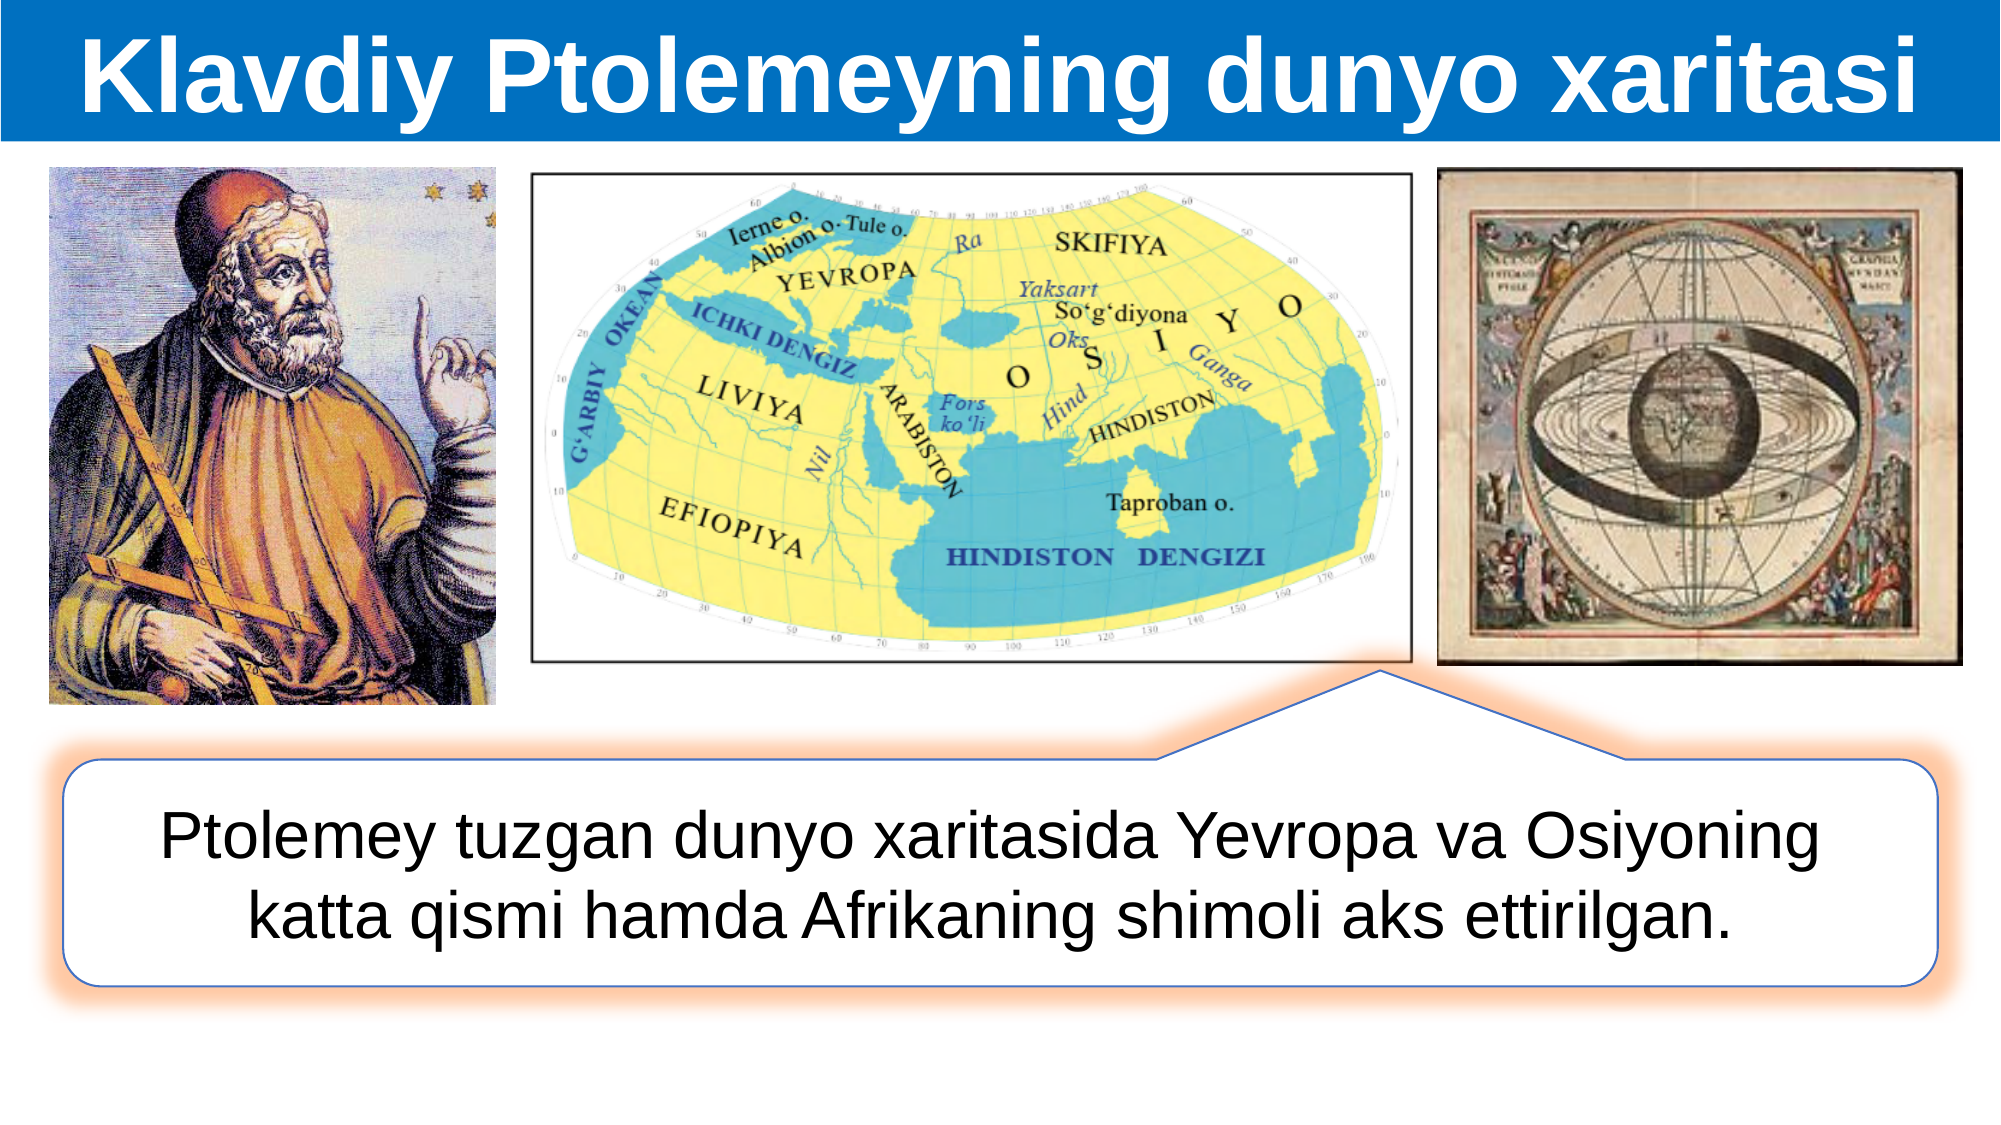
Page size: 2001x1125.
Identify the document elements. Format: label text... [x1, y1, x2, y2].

picture [1437, 167, 1963, 666]
text_box [63, 960, 1937, 988]
text_box Klavdiy Ptolemeyning dunyo xaritasi [0, 0, 2000, 142]
text_box [64, 669, 1937, 784]
picture [49, 167, 496, 705]
text_box Ptolemey tuzgan dunyo xaritasida Yevropa va Osiyoning katta qismi hamda Afrikaning shimoli aks ettirilgan. [63, 784, 1938, 960]
picture [529, 167, 1416, 666]
